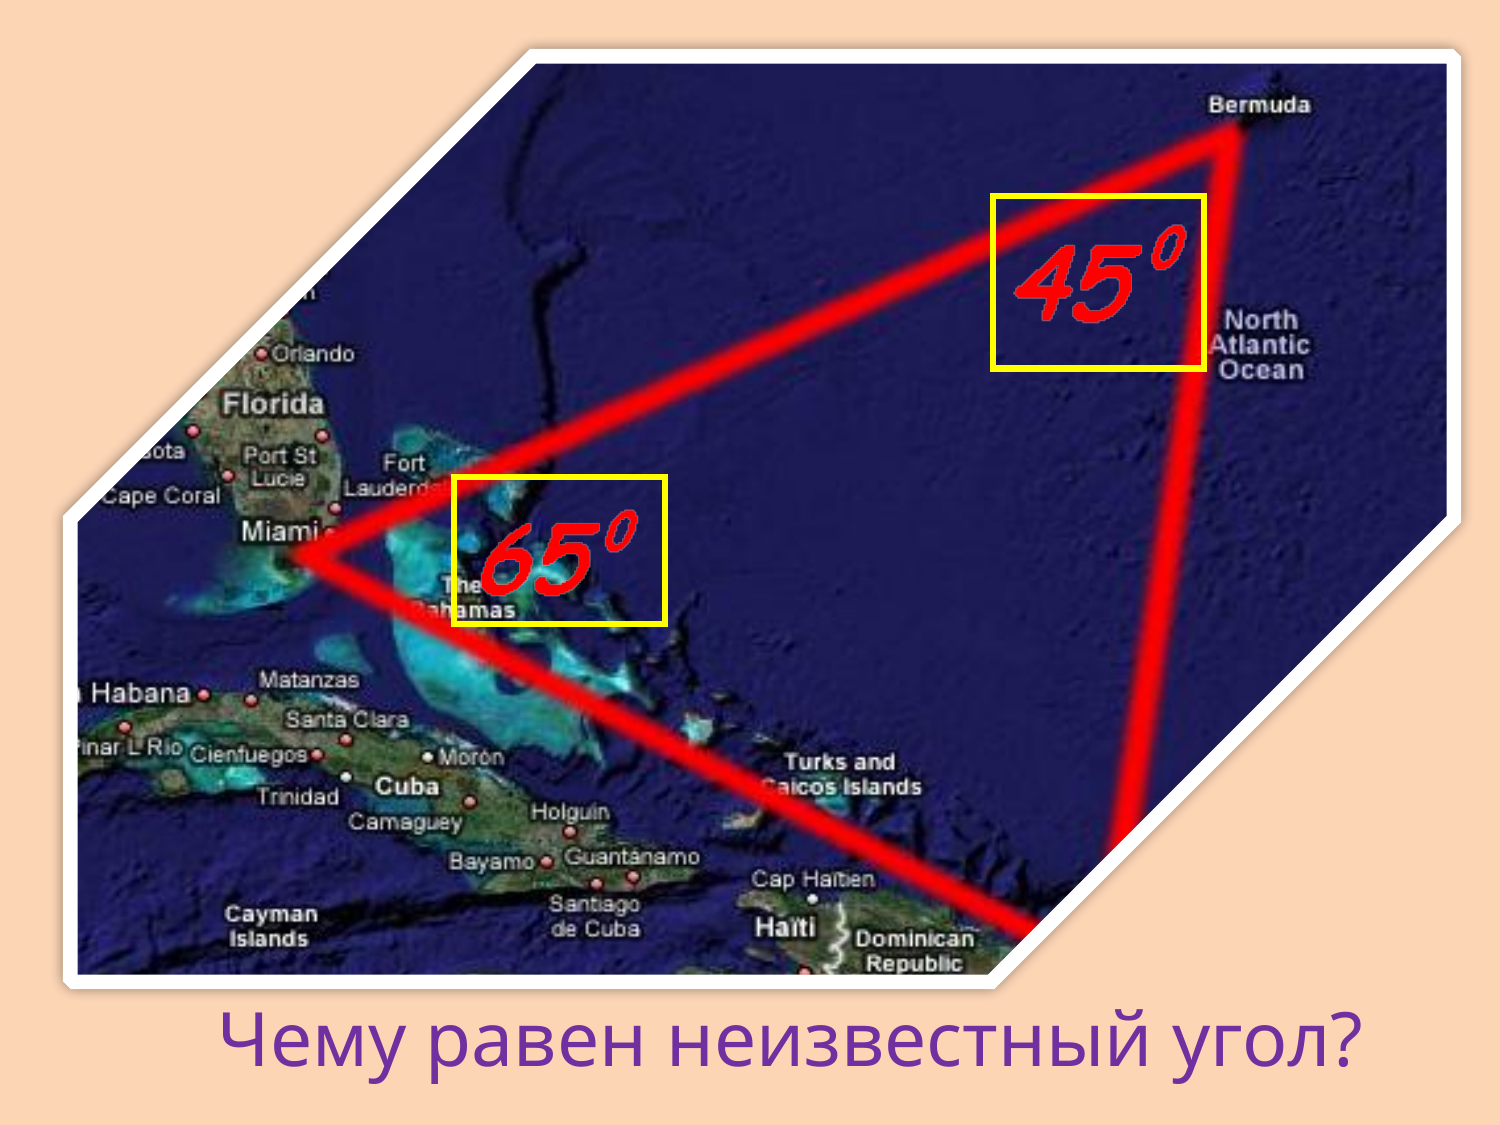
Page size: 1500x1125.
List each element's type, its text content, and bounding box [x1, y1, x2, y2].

text_box Чему равен неизвестный угол? [0, 984, 1500, 1090]
picture [70, 55, 1455, 983]
